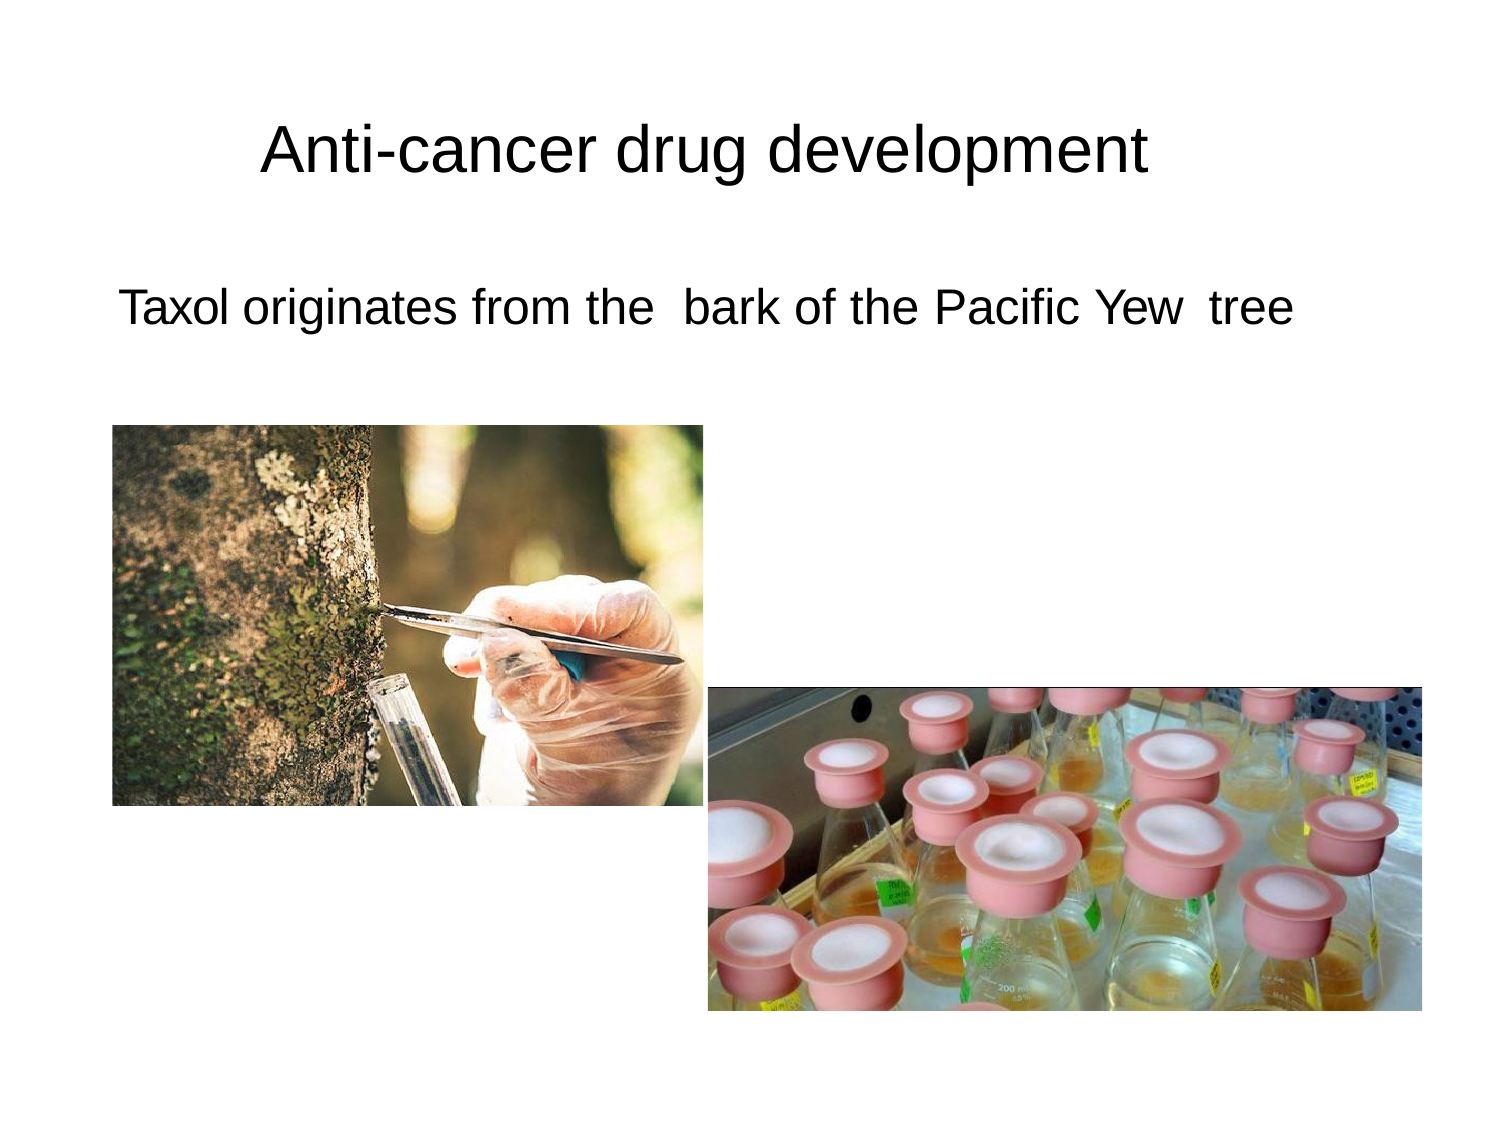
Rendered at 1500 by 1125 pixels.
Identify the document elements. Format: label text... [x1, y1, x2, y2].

title Anti-cancer drug development [258, 105, 1242, 232]
text_box [707, 687, 1423, 1011]
list Taxol originates from the bark of the Pacific Yew tree [116, 275, 1384, 381]
text_box [112, 425, 704, 806]
